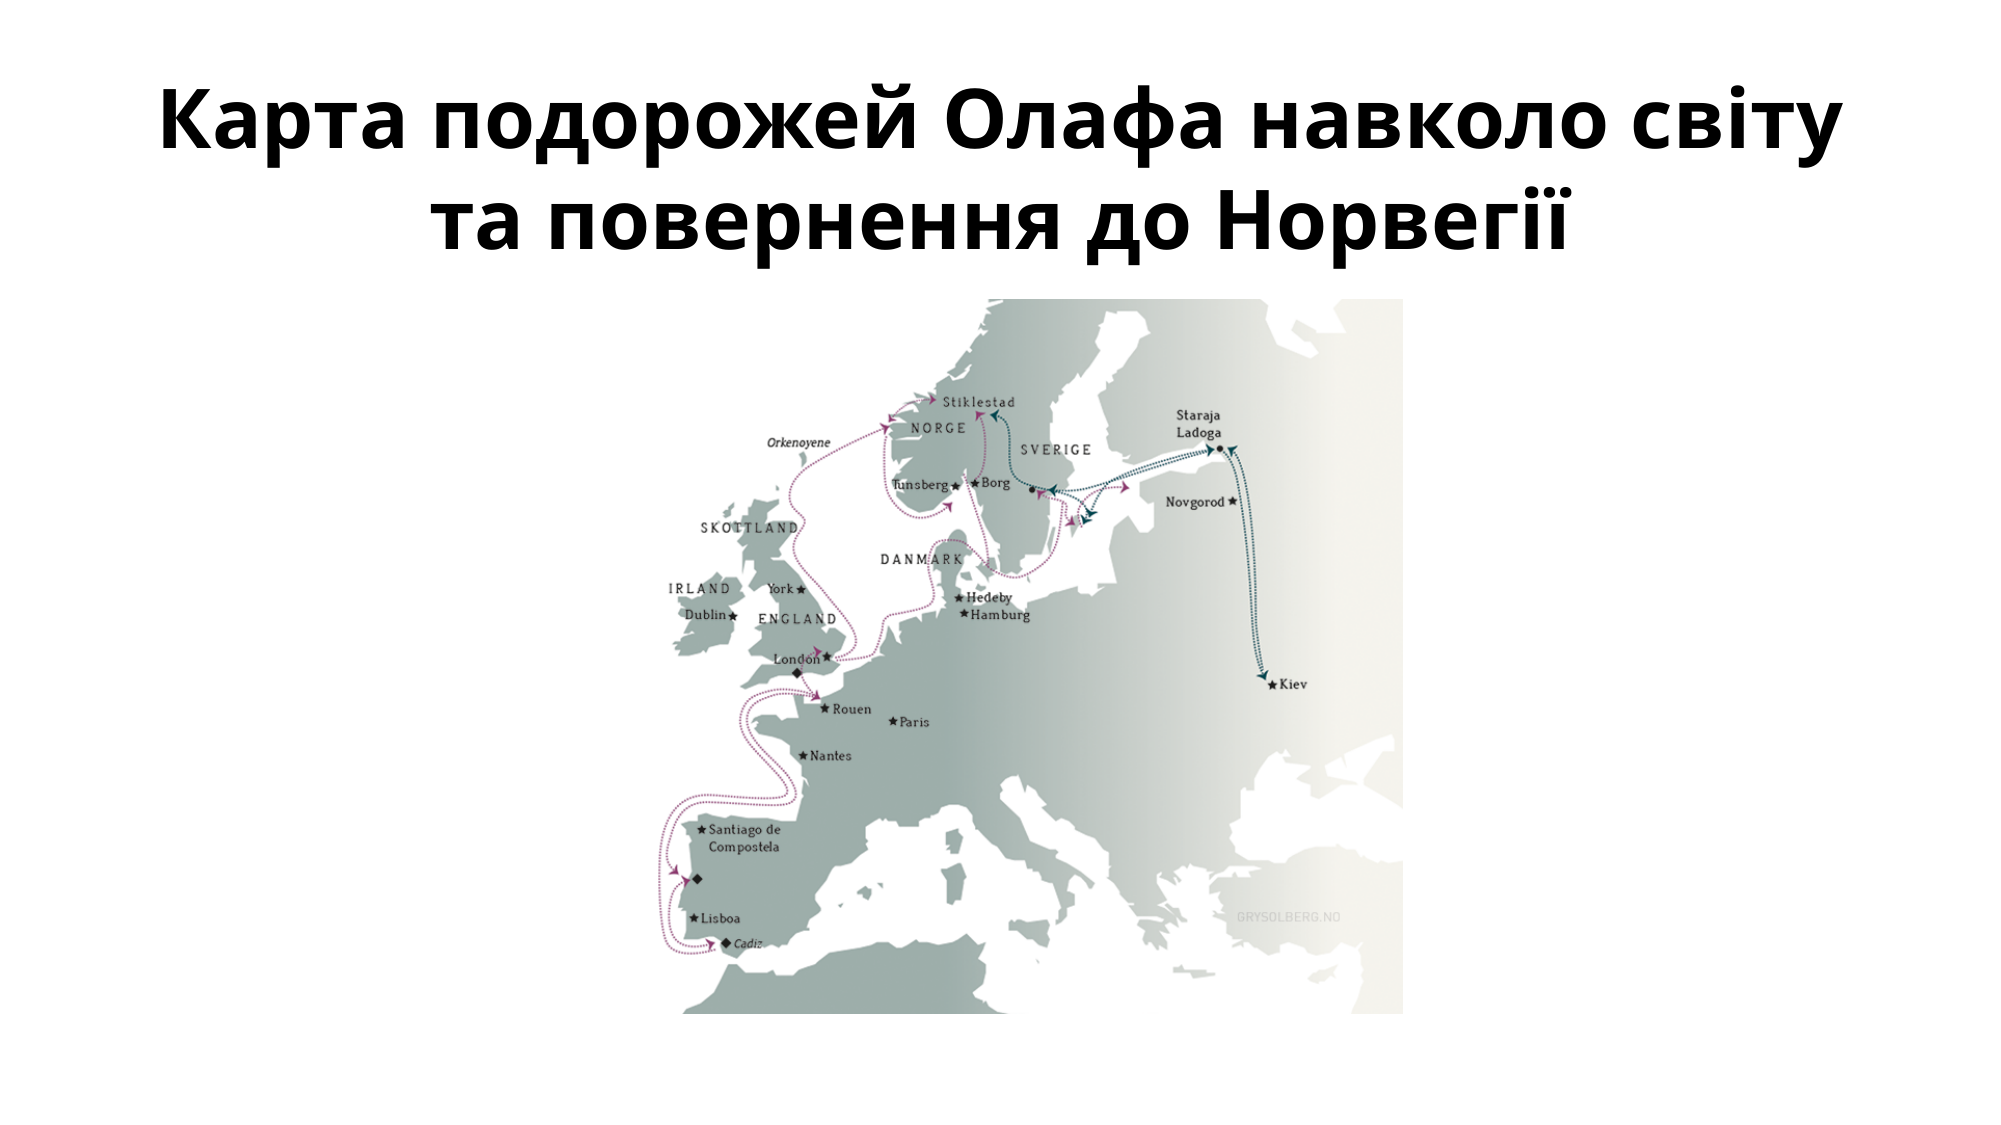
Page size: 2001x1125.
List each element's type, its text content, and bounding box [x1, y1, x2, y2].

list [597, 299, 1403, 1014]
title Карта подорожей Олафа навколо світу та повернення до Норвегії [137, 59, 1863, 278]
